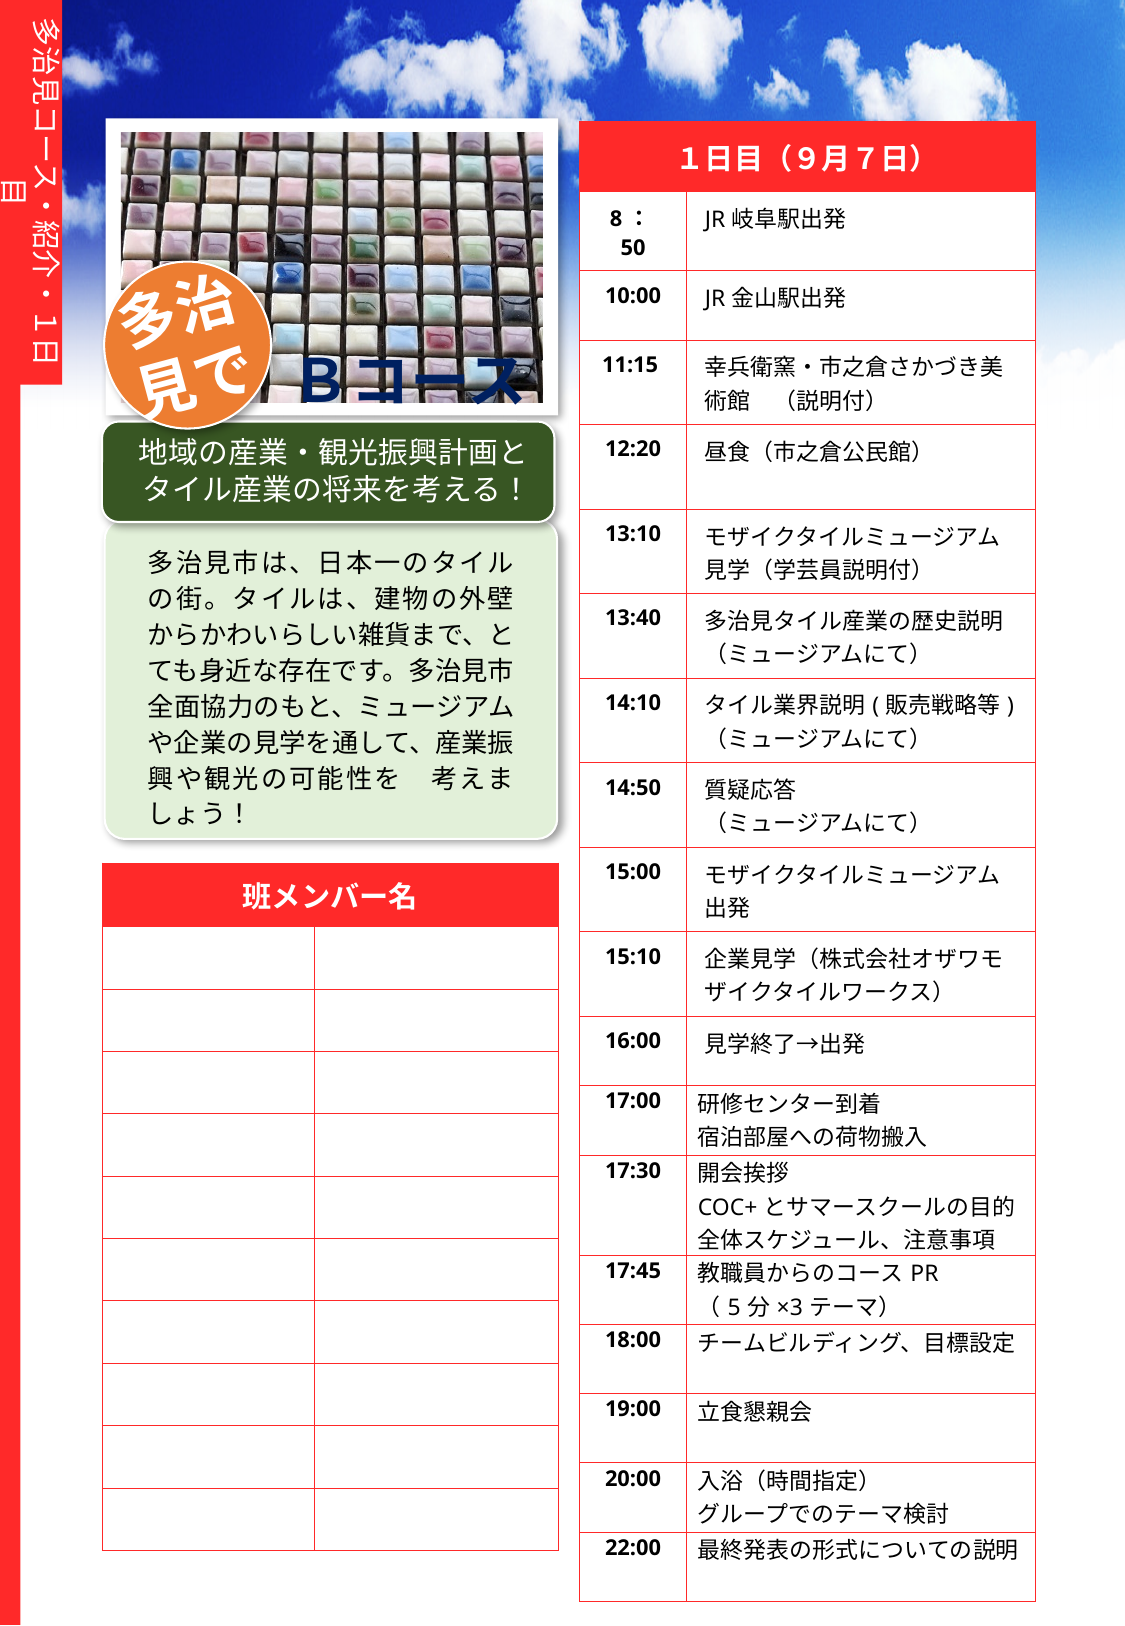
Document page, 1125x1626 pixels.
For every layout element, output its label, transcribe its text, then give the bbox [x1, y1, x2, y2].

table_cell [103, 1364, 314, 1425]
table_cell 14:10 [580, 679, 686, 762]
table_cell 企業見学（株式会社オザワモザイクタイルワークス） [687, 932, 1035, 1016]
table_header 班メンバー名 [103, 864, 558, 926]
table_cell 15:10 [580, 932, 686, 1016]
table_cell 14:50 [580, 763, 686, 847]
table_cell [315, 1364, 558, 1425]
table_cell 開会挨拶 COC+とサマースクールの目的 全体スケジュール、注意事項 [687, 1156, 1035, 1255]
table_cell 16:00 [580, 1017, 686, 1085]
table_cell [315, 1239, 558, 1300]
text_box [85, 261, 286, 429]
table_cell 多治見タイル産業の歴史説明 （ミュージアムにて） [687, 594, 1035, 678]
text_box 多治見市は、日本一のタイルの街。タイルは、建物の外壁からかわいらしい雑貨まで、とても身近な存在です。多治見市全面協力のもと、ミュージアムや企業の見学を通して、産業振興や観光の可能性を 考えましょう！ [132, 534, 529, 837]
table_cell 17:30 [580, 1156, 686, 1255]
table_cell 昼食（市之倉公民館） [687, 429, 1035, 509]
table_cell チームビルディング、目標設定 [687, 1325, 1035, 1393]
table_cell モザイクタイルミュージアム出発 [687, 848, 1035, 931]
table_cell 13:40 [580, 594, 686, 678]
table_cell タイル業界説明(販売戦略等) （ミュージアムにて） [687, 679, 1035, 762]
table_cell [103, 927, 314, 989]
table_cell [103, 1489, 314, 1550]
table_cell 17:00 [580, 1086, 686, 1155]
text_box [0, 429, 21, 1625]
table_cell [103, 1426, 314, 1488]
table_cell [315, 1114, 558, 1176]
table_cell [315, 1301, 558, 1363]
table_cell 18:00 [580, 1325, 686, 1393]
picture [0, 0, 1125, 429]
text_box [103, 527, 559, 840]
table_cell 22:00 [580, 1533, 686, 1601]
table_cell [103, 990, 314, 1051]
table_cell 入浴（時間指定） グループでのテーマ検討 [687, 1463, 1035, 1532]
table_cell 15:00 [580, 848, 686, 931]
table_cell [103, 1052, 314, 1113]
table_cell モザイクタイルミュージアム 見学（学芸員説明付） [687, 510, 1035, 593]
table_cell [103, 1239, 314, 1300]
table_cell 20:00 [580, 1463, 686, 1532]
table_cell 見学終了→出発 [687, 1017, 1035, 1085]
table_cell [315, 1489, 558, 1550]
table_cell [315, 990, 558, 1051]
table_cell [315, 1177, 558, 1238]
table_cell 立食懇親会 [687, 1394, 1035, 1462]
table_cell [315, 927, 558, 989]
table_cell [315, 1052, 558, 1113]
text_box 地域の産業・観光振興計画と タイル産業の将来を考える！ [109, 434, 532, 506]
table_cell 最終発表の形式についての説明 [687, 1533, 1035, 1601]
table_cell 13:10 [580, 510, 686, 593]
table_cell [103, 1301, 314, 1363]
table_cell 19:00 [580, 1394, 686, 1462]
text_box [100, 429, 556, 524]
table_cell 12:20 [580, 429, 686, 509]
table_cell [315, 1426, 558, 1488]
table_cell 質疑応答 （ミュージアムにて） [687, 763, 1035, 847]
table_cell 17:45 [580, 1256, 686, 1324]
table_cell 教職員からのコースPR （5分×3テーマ） [687, 1256, 1035, 1324]
table_cell [103, 1114, 314, 1176]
table_cell 研修センター到着 宿泊部屋への荷物搬入 [687, 1086, 1035, 1155]
table_cell [103, 1177, 314, 1238]
